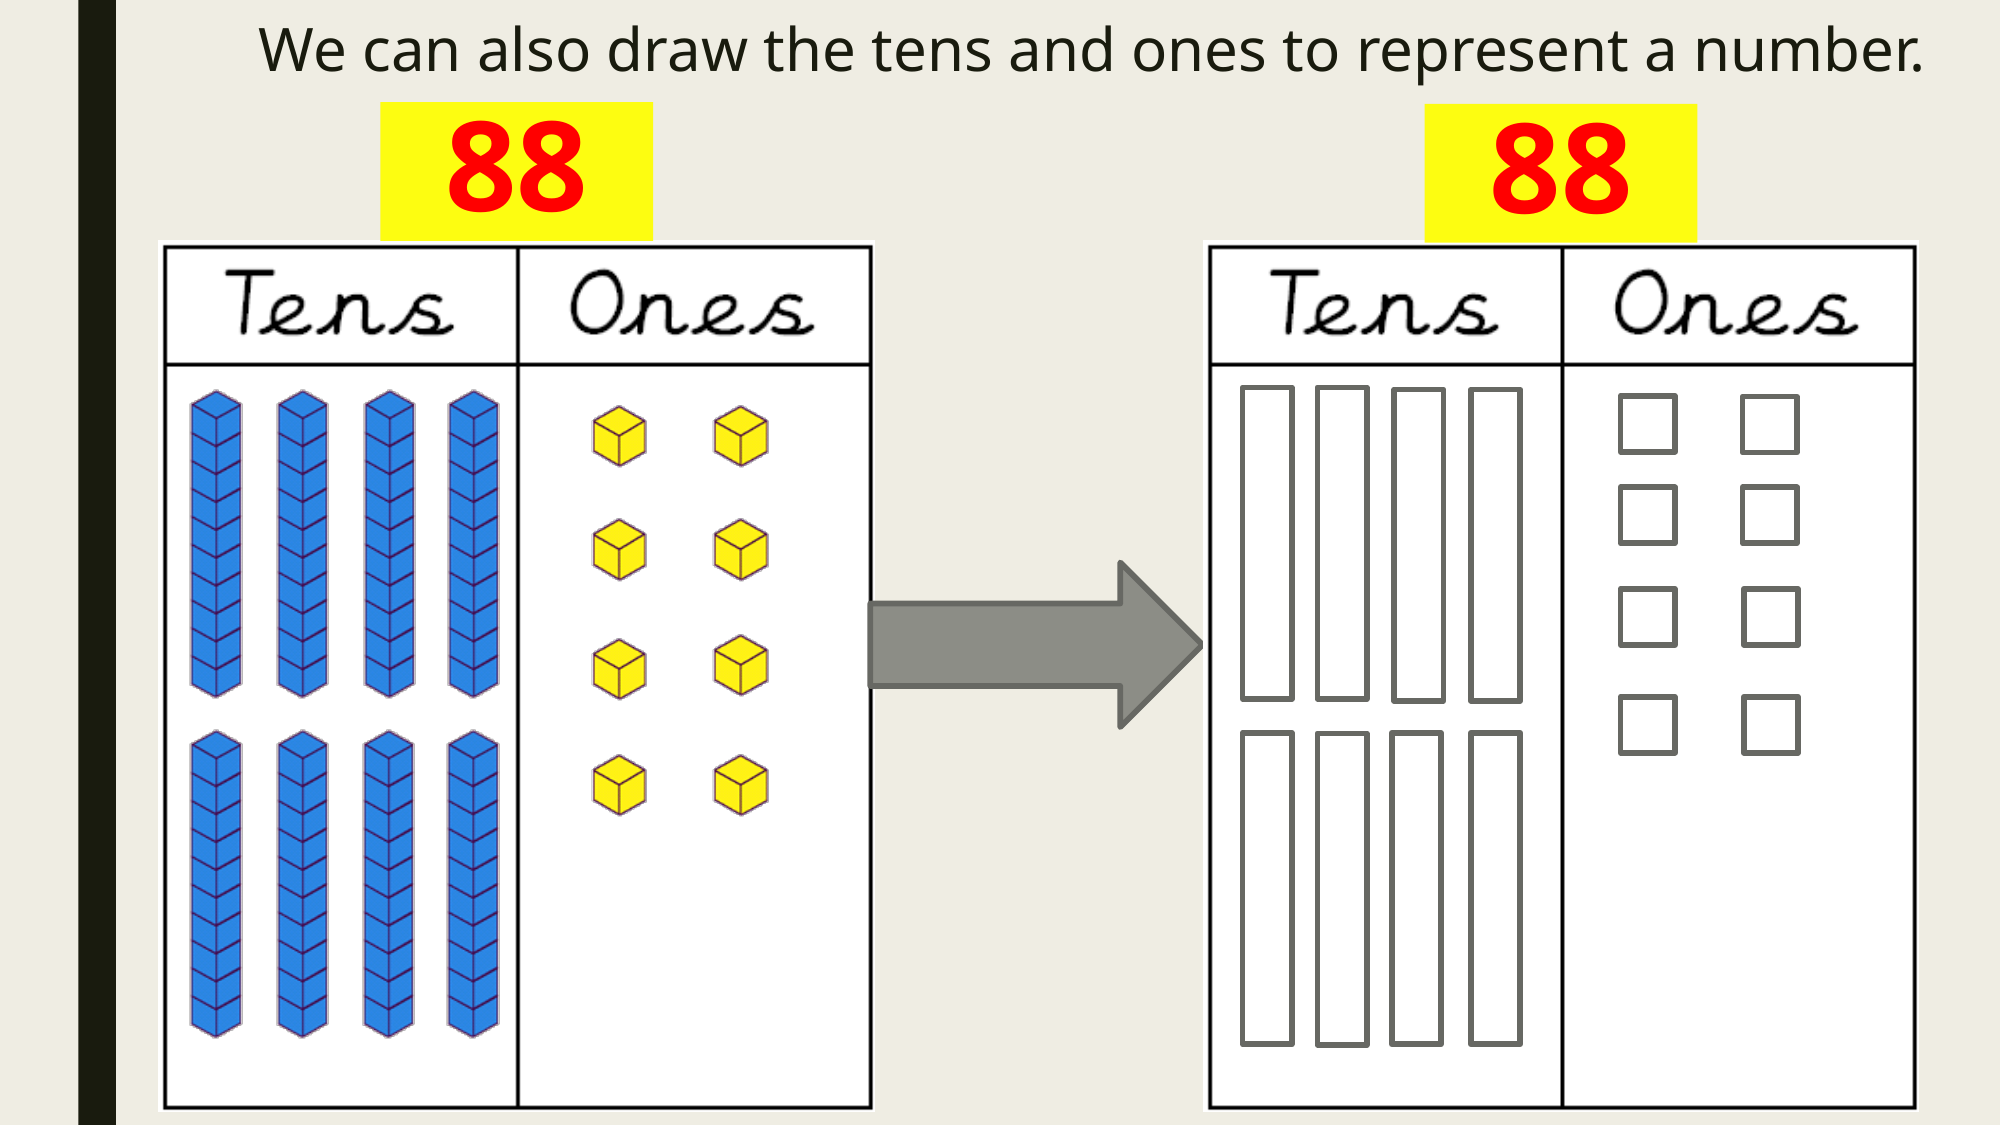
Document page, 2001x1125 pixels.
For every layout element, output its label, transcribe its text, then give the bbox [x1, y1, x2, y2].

text_box [875, 559, 1203, 730]
title We can also draw the tens and ones to represent a number. [184, 12, 2000, 132]
picture [158, 240, 875, 1112]
picture [1203, 240, 1919, 1112]
text_box 88 [1424, 103, 1698, 240]
text_box 88 [380, 102, 654, 240]
